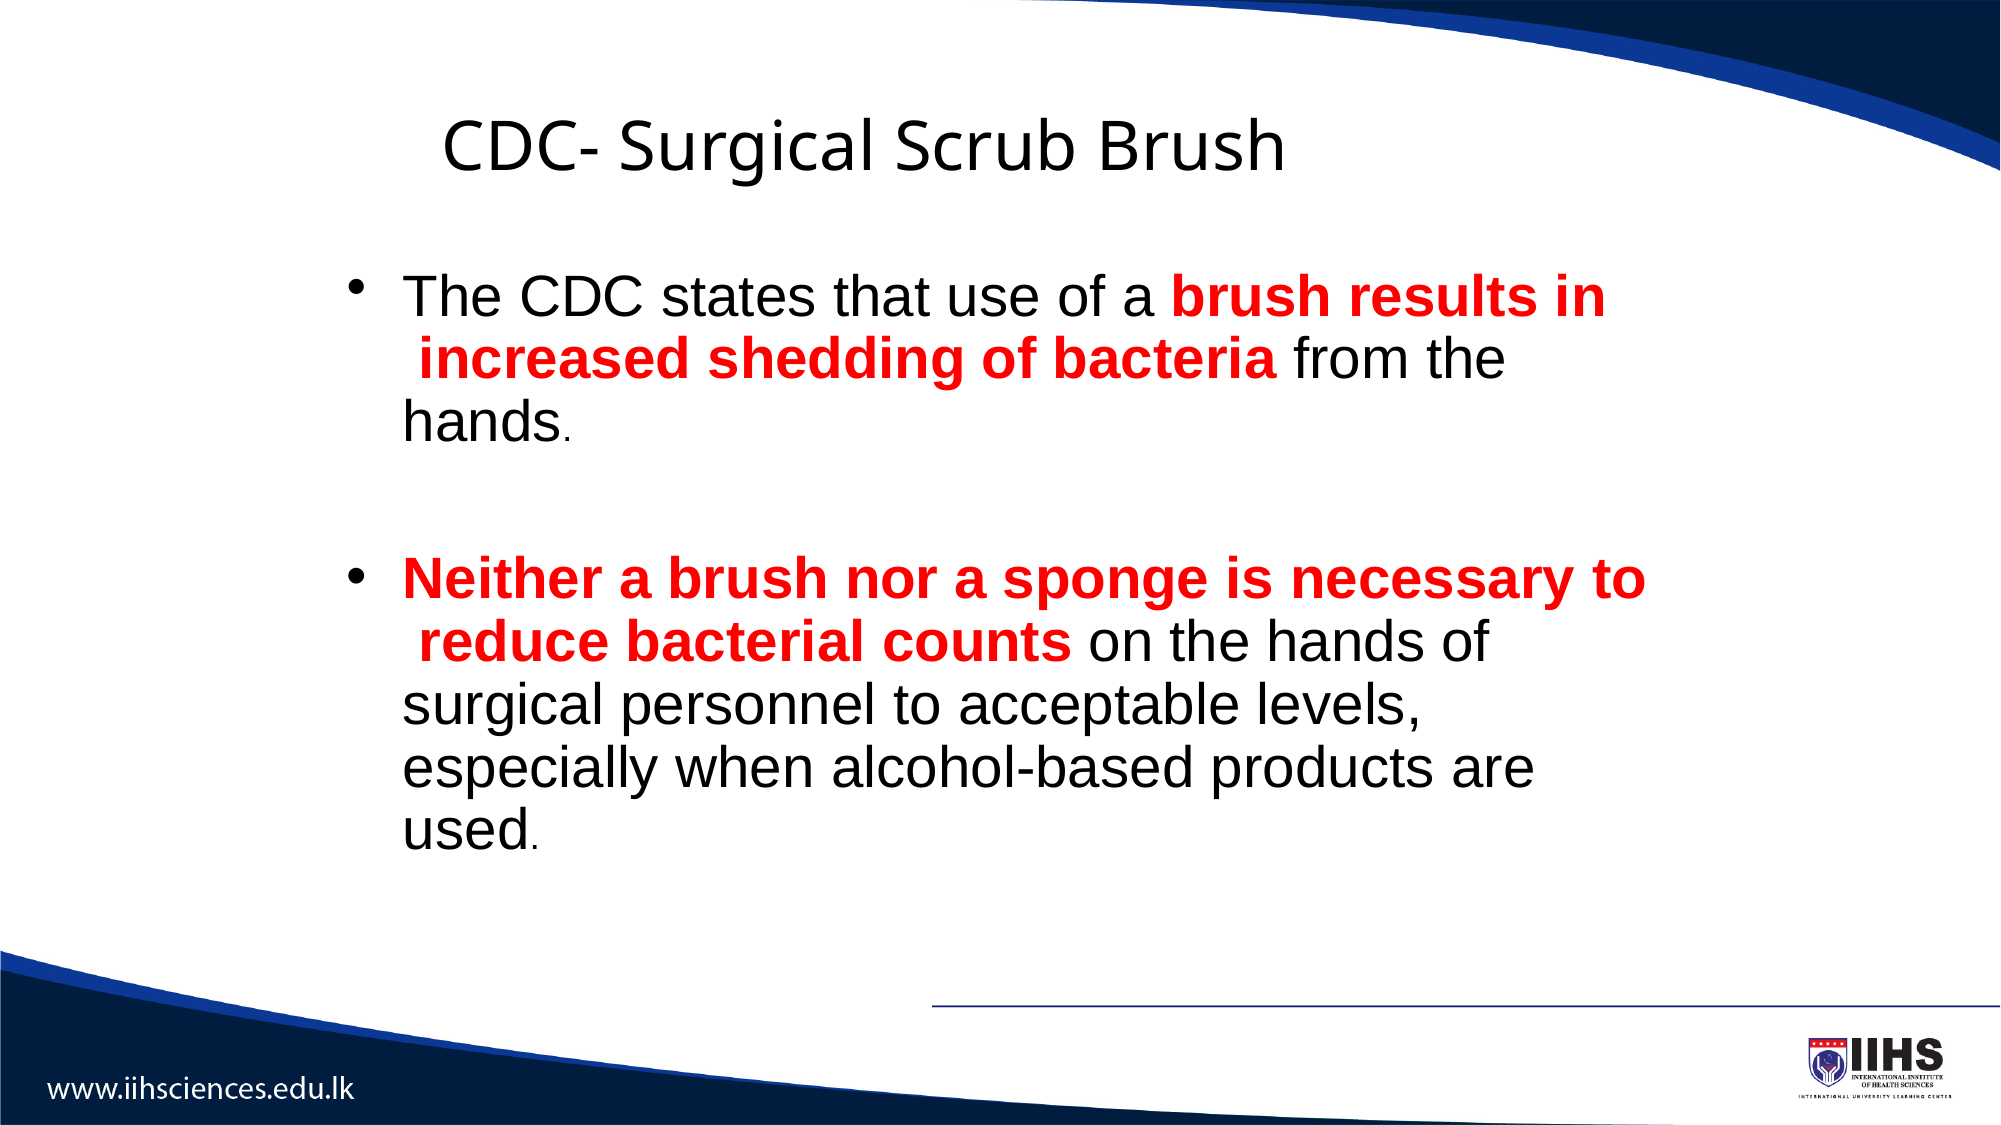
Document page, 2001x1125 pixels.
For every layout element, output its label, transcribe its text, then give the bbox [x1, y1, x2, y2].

title CDC- Surgical Scrub Brush [439, 46, 1561, 237]
picture [0, 0, 2001, 1125]
text_box The CDC states that use of a brush results in increased shedding of bacteria from the hands. Neither a brush nor a sponge is necessary to reduce bacterial counts on the hands of surgical personnel to acceptable levels, especially when alcohol-based products are used. [344, 256, 1656, 863]
